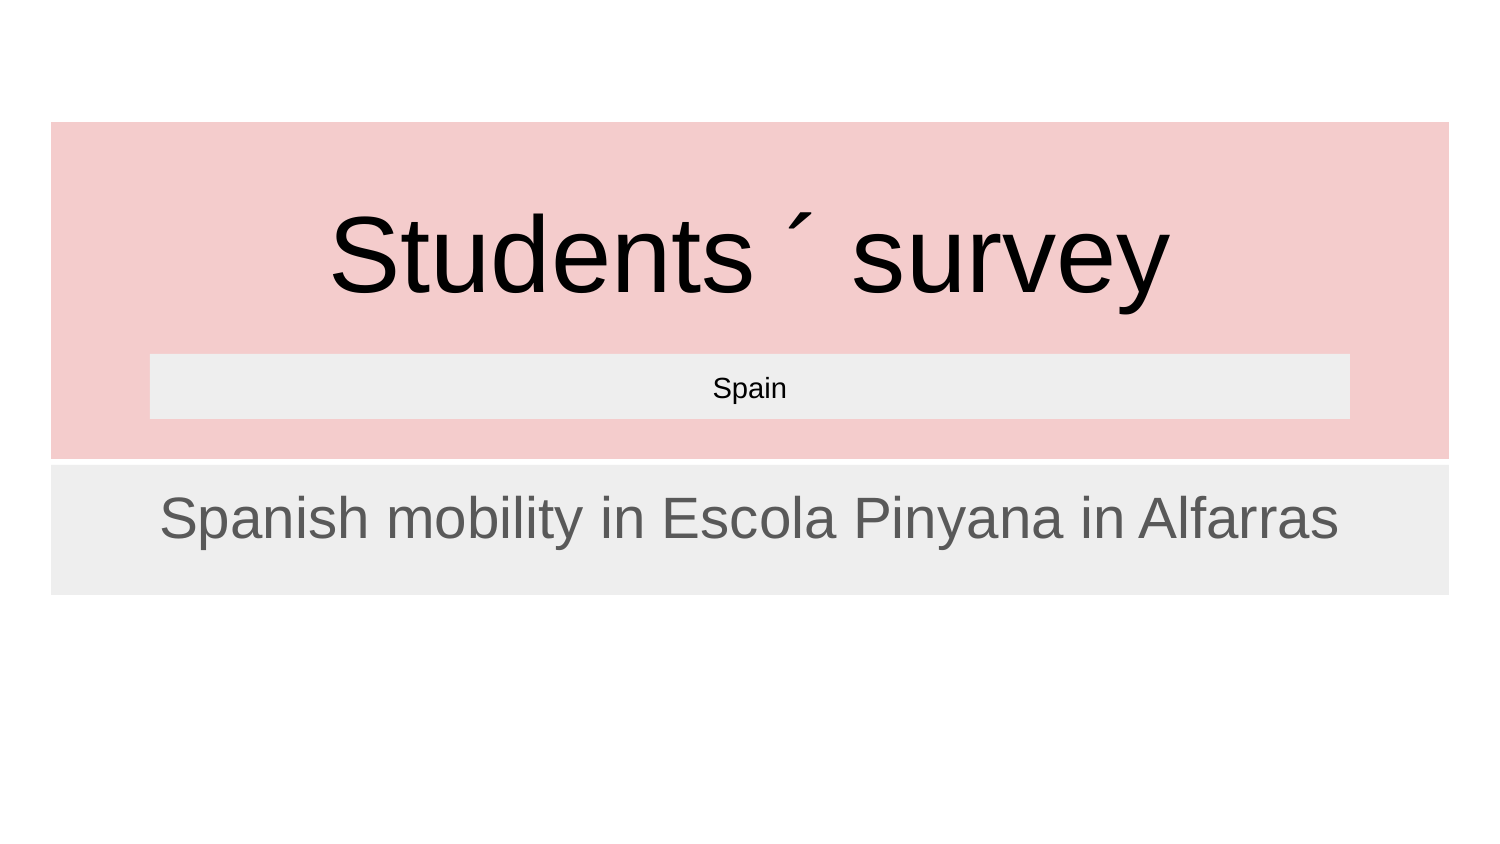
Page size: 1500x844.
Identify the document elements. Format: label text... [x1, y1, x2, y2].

text_box Spain [149, 353, 1350, 419]
title Students ´ survey [51, 122, 1449, 459]
subtitle Spanish mobility in Escola Pinyana in Alfarras [51, 464, 1449, 595]
